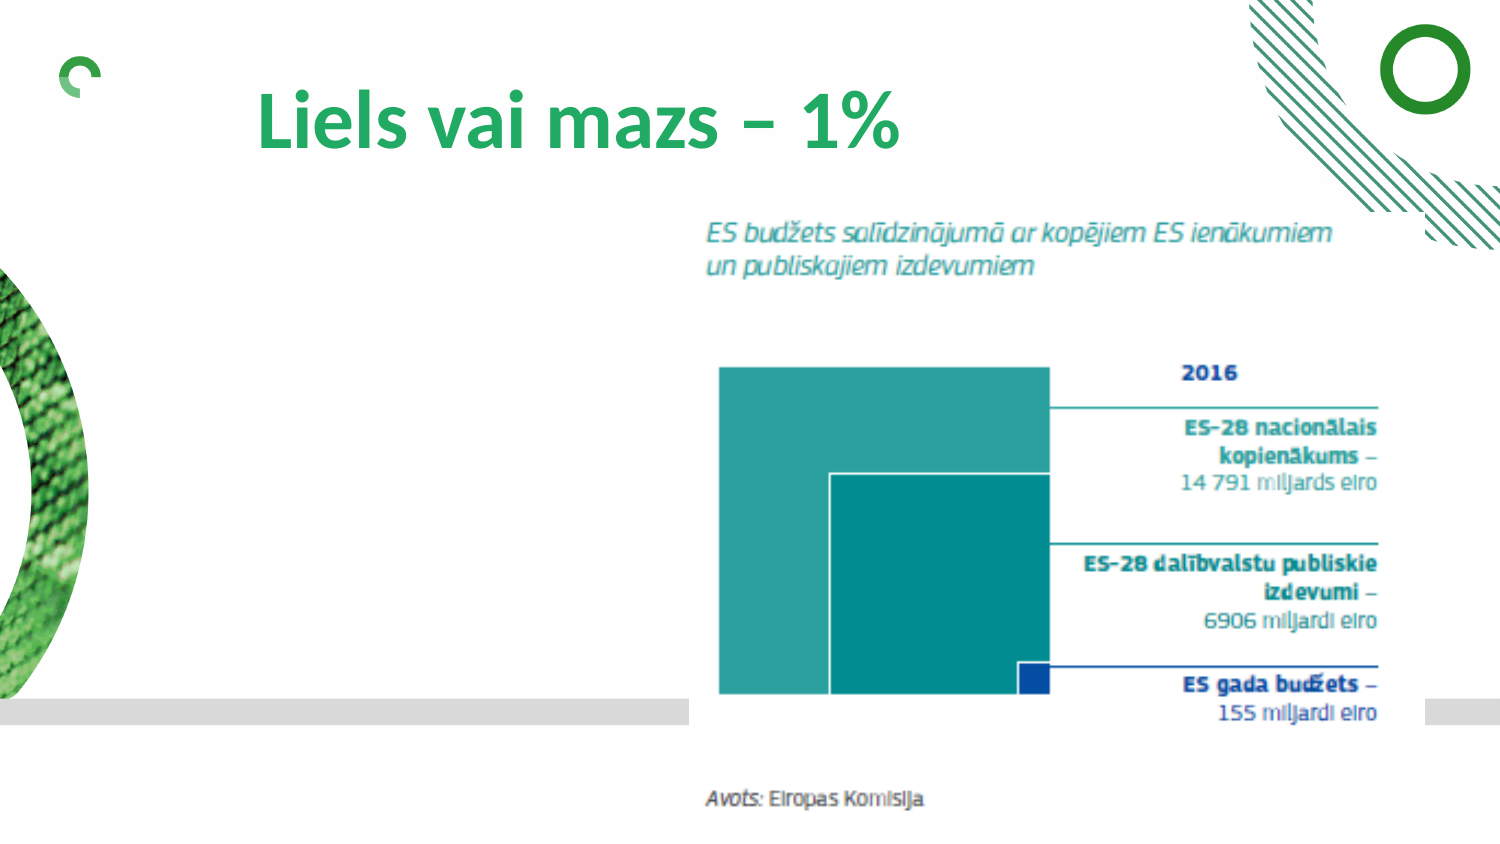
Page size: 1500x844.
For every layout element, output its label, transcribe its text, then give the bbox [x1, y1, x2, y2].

text_box Liels vai mazs – 1% [242, 51, 1425, 192]
picture [0, 0, 1500, 844]
